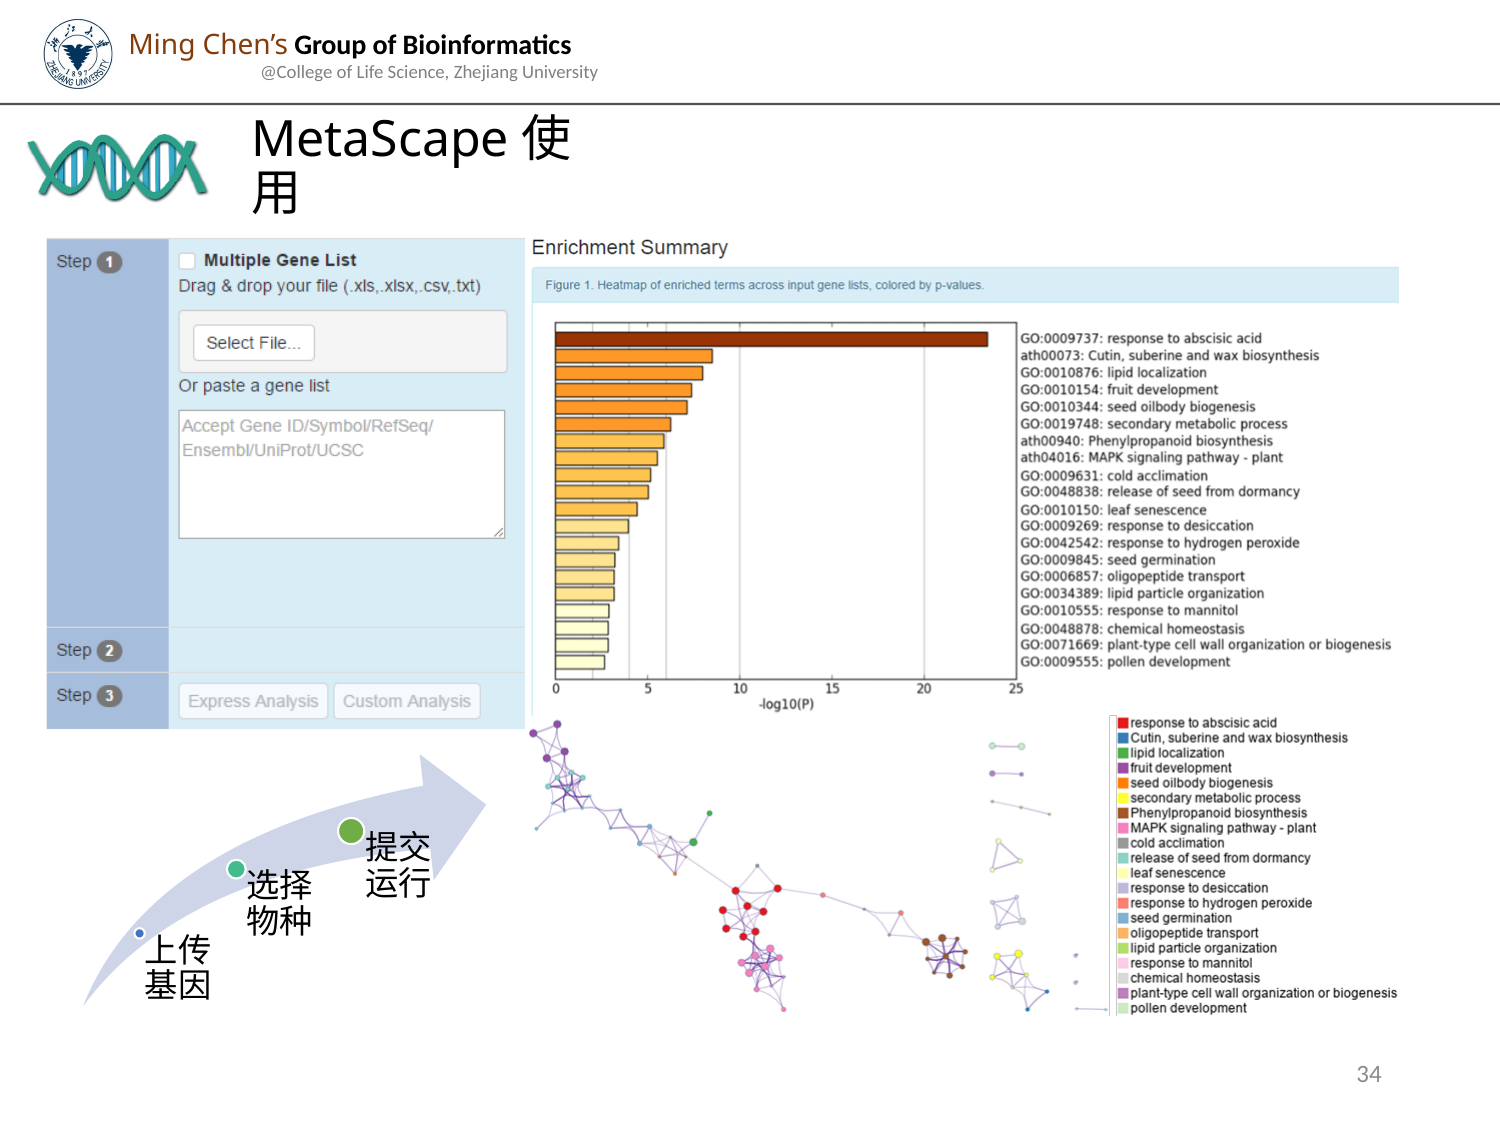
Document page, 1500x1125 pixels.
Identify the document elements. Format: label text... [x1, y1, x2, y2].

text_box [0, 102, 1500, 106]
text_box Ming Chen’s Group of Bioinformatics @College of Life Science, Zhejiang University [114, 18, 627, 90]
picture [42, 232, 1399, 1016]
picture [42, 18, 114, 90]
slide_number 34 [1059, 1042, 1397, 1103]
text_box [83, 733, 487, 1027]
picture [25, 128, 210, 208]
text_box MetaScape使用 [236, 124, 598, 210]
